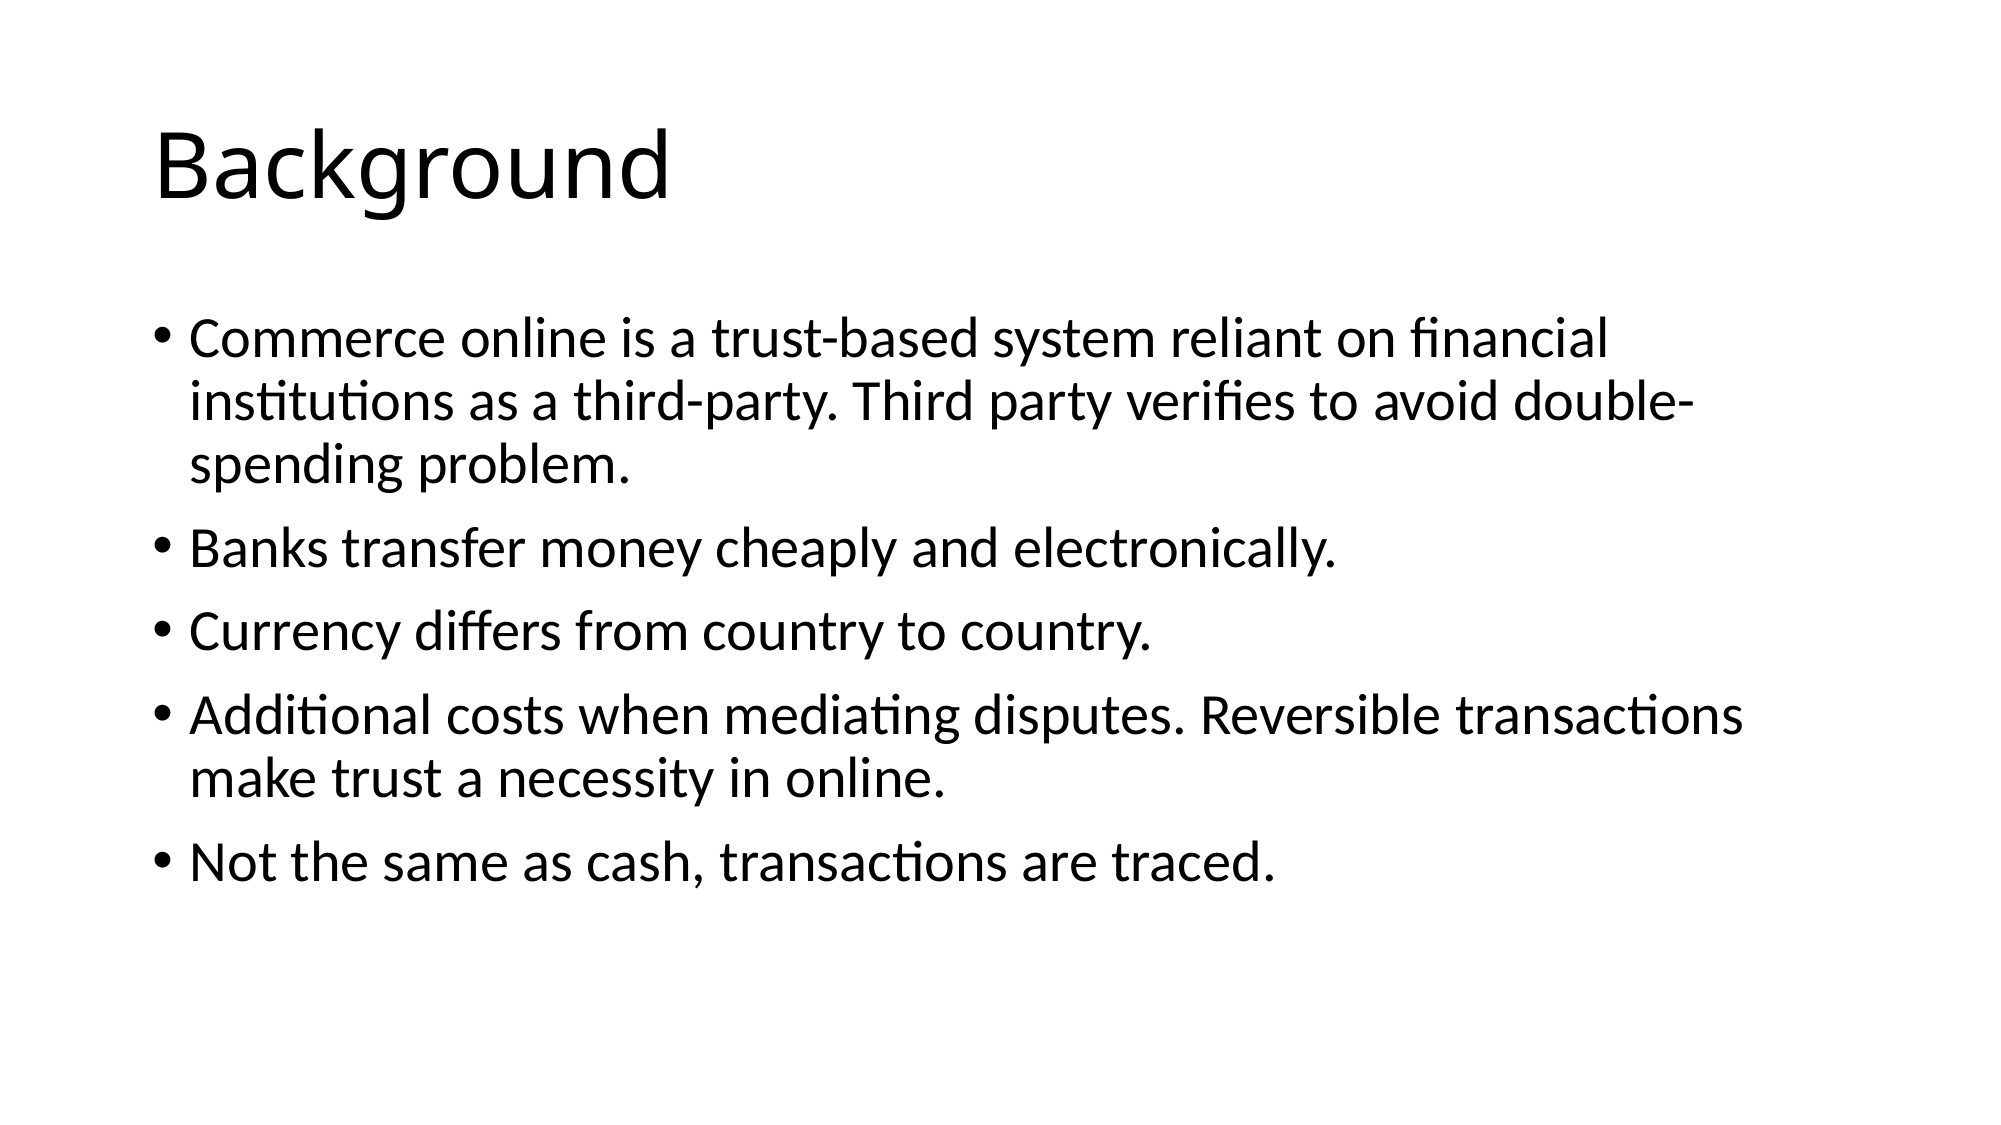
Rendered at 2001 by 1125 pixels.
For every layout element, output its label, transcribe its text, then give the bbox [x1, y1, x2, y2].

list Commerce online is a trust-based system reliant on financial institutions as a third-party. Third party verifies to avoid double-spending problem. Banks transfer money cheaply and electronically. Currency differs from country to country. Additional costs when mediating disputes. Reversible transactions make trust a necessity in online. Not the same as cash, transactions are traced. [137, 299, 1863, 1014]
title Background [137, 59, 1863, 278]
